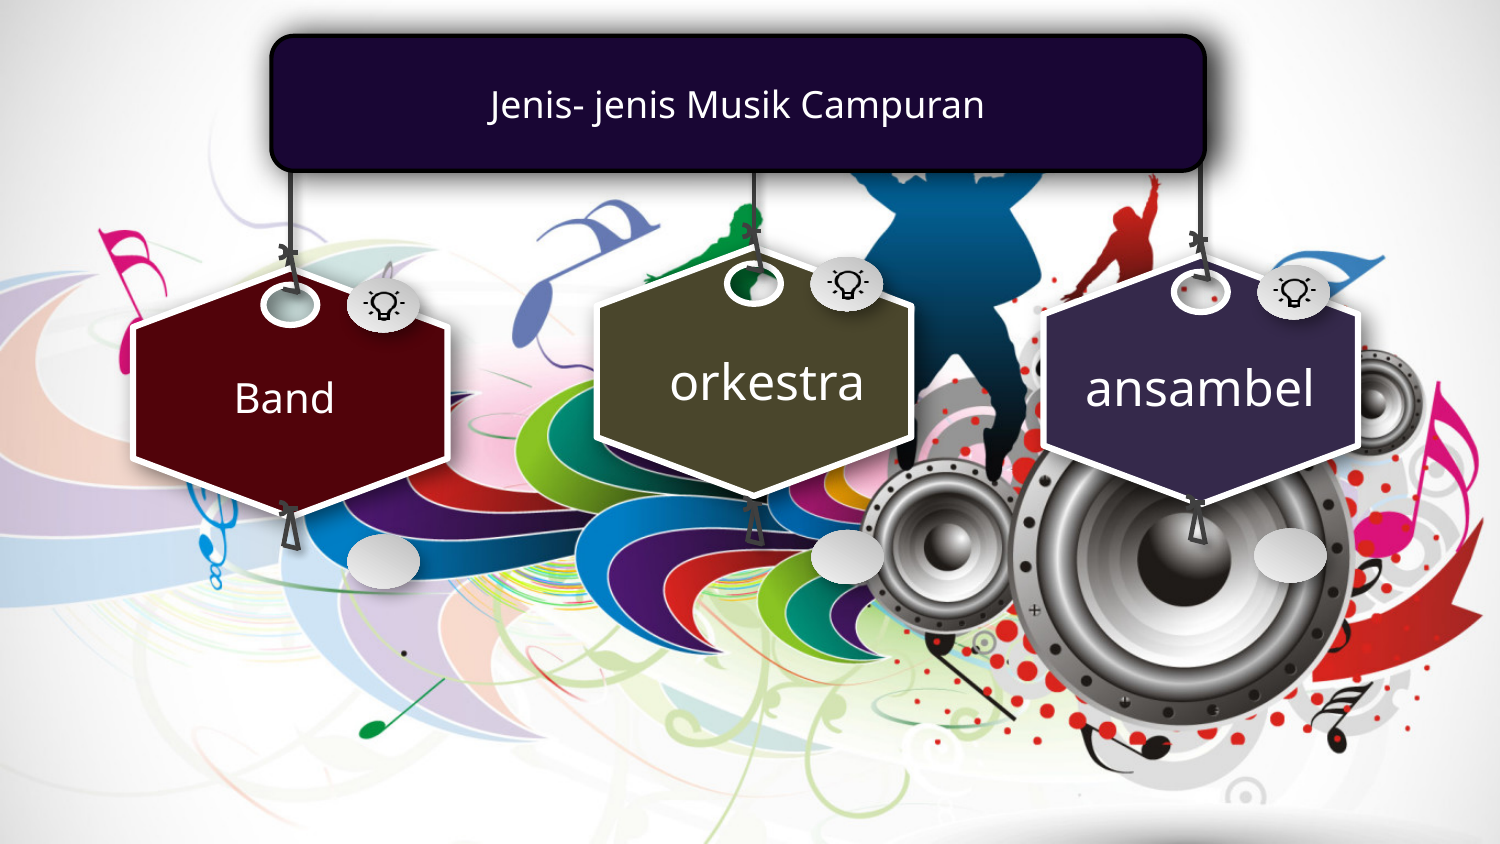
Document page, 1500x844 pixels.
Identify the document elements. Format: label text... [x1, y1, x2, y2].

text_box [132, 109, 1359, 681]
text_box Jenis- jenis Musik Campuran [269, 33, 1207, 108]
picture [0, 0, 1500, 844]
